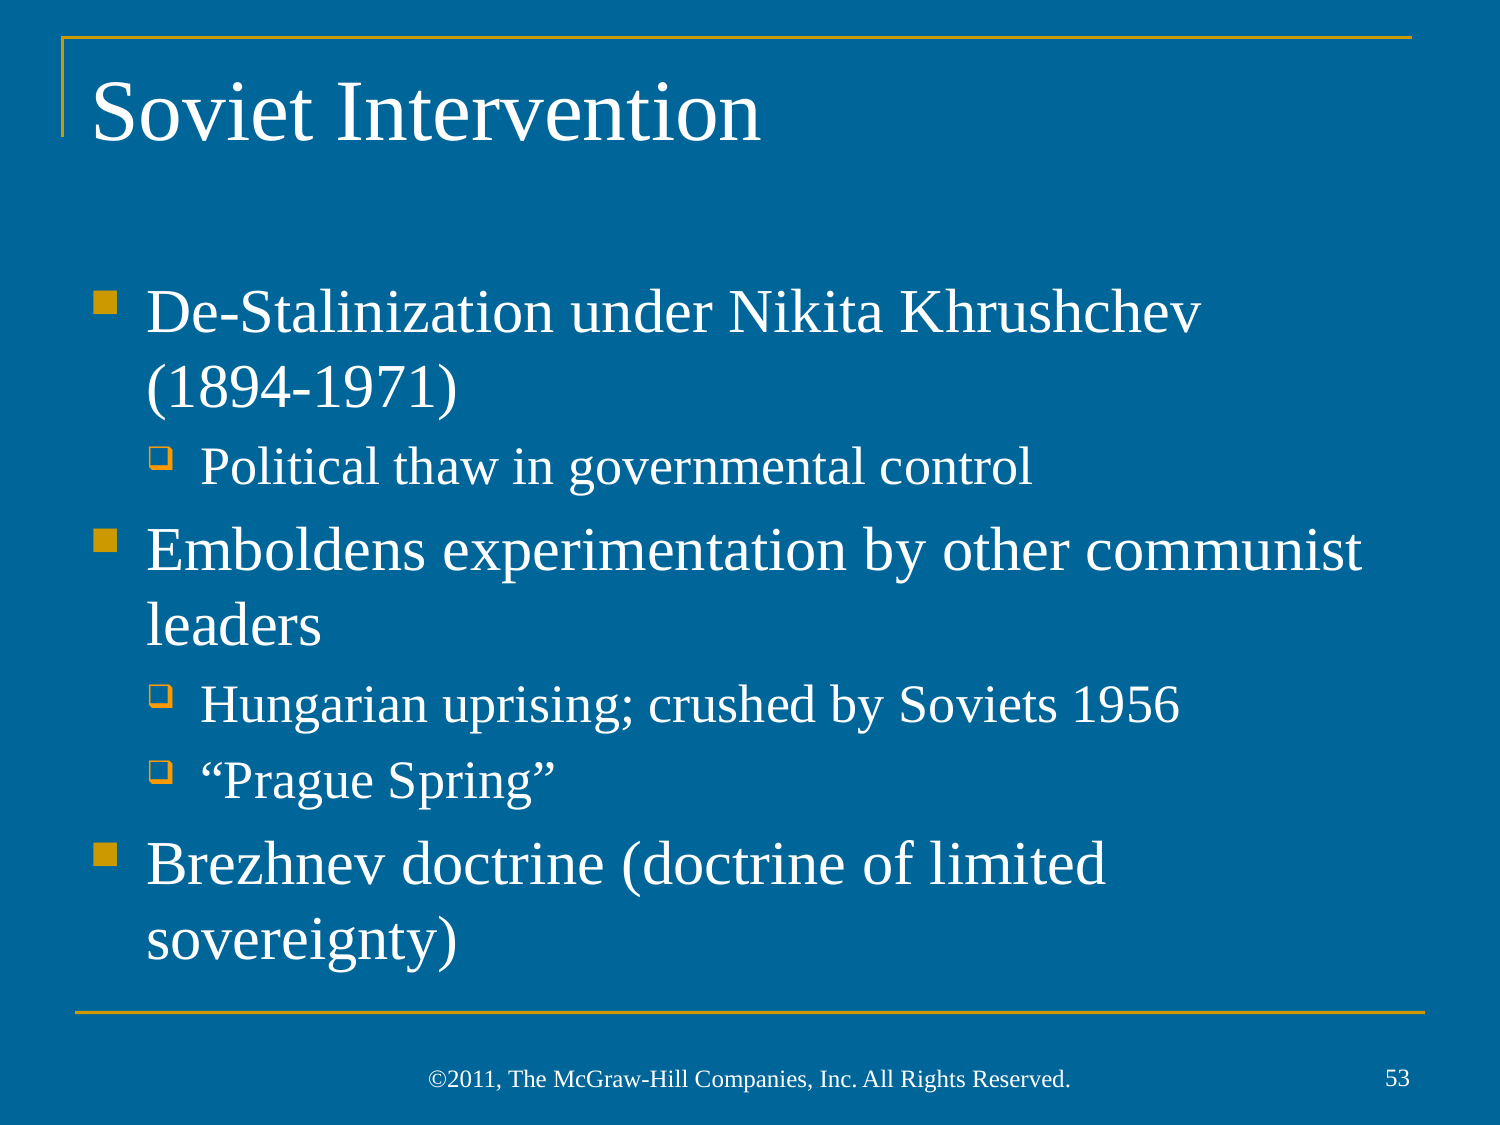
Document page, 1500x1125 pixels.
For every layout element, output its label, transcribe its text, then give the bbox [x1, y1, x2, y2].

title Soviet Intervention [74, 45, 1426, 233]
list De-Stalinization under Nikita Khrushchev (1894-1971) Political thaw in governmental control Emboldens experimentation by other communist leaders Hungarian uprising; crushed by Soviets 1956 “Prague Spring” Brezhnev doctrine (doctrine of limited sovereignty) [74, 262, 1426, 1006]
slide_number 53 [1074, 1023, 1426, 1100]
footer ©2011, The McGraw-Hill Companies, Inc. All Rights Reserved. [324, 1024, 1176, 1101]
